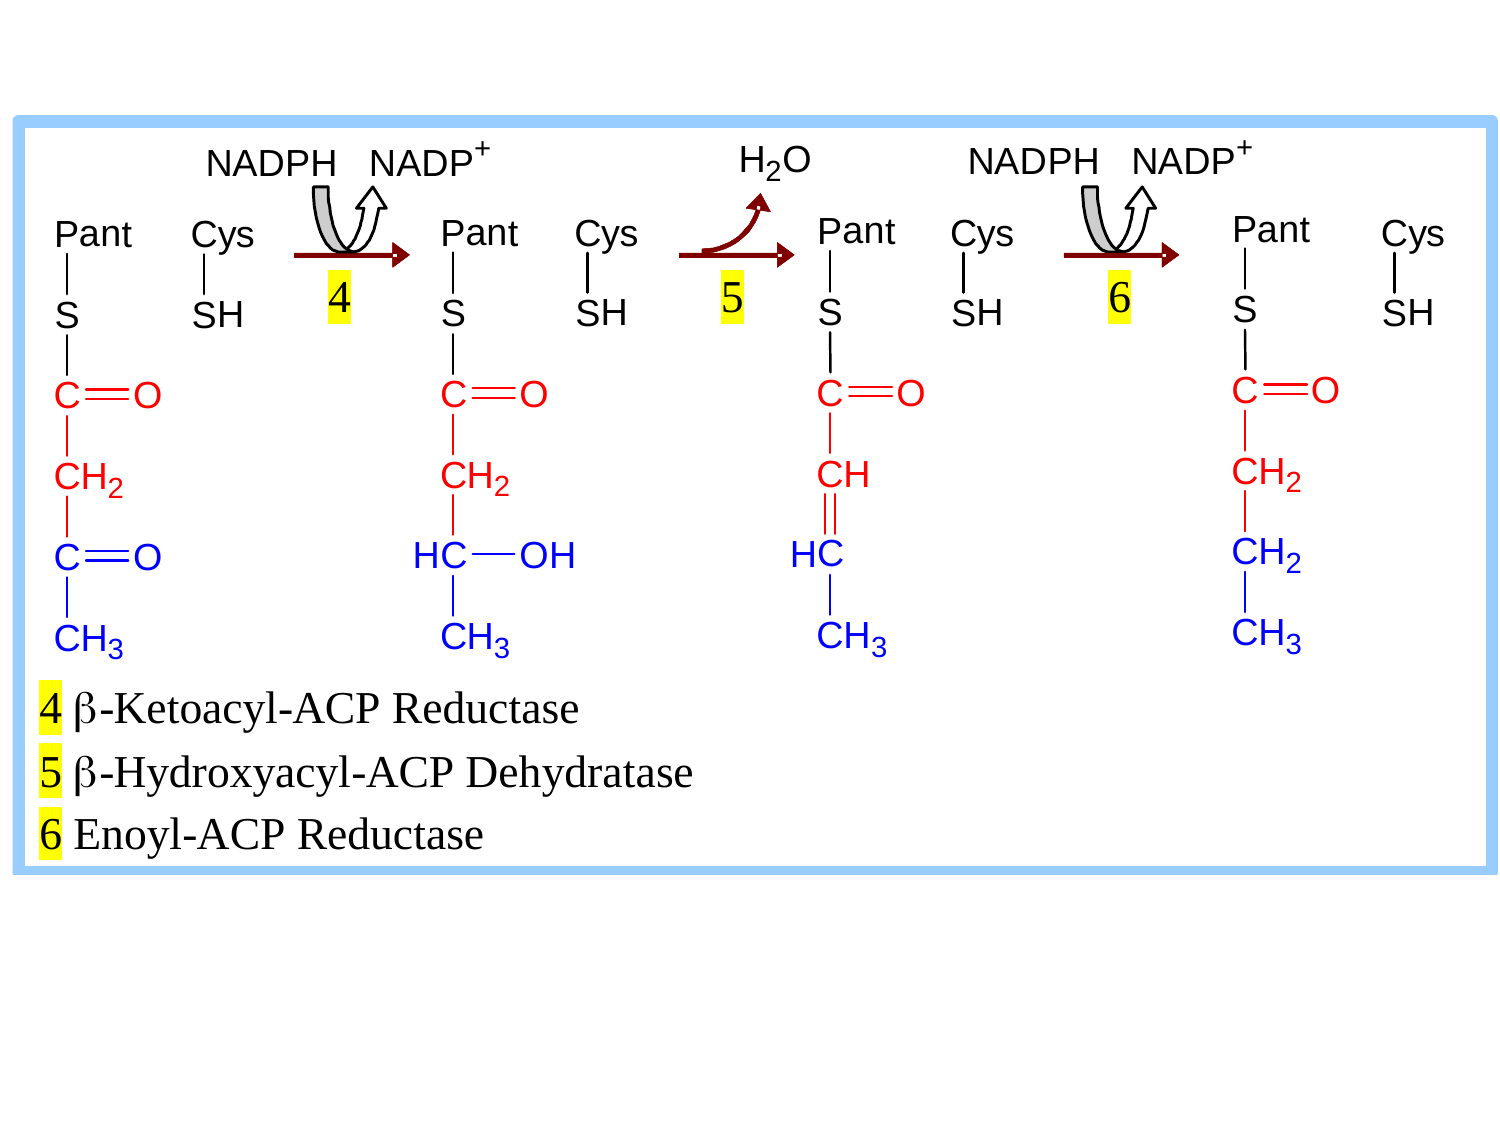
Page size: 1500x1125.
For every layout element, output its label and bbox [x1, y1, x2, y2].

text_box [12, 112, 1500, 875]
